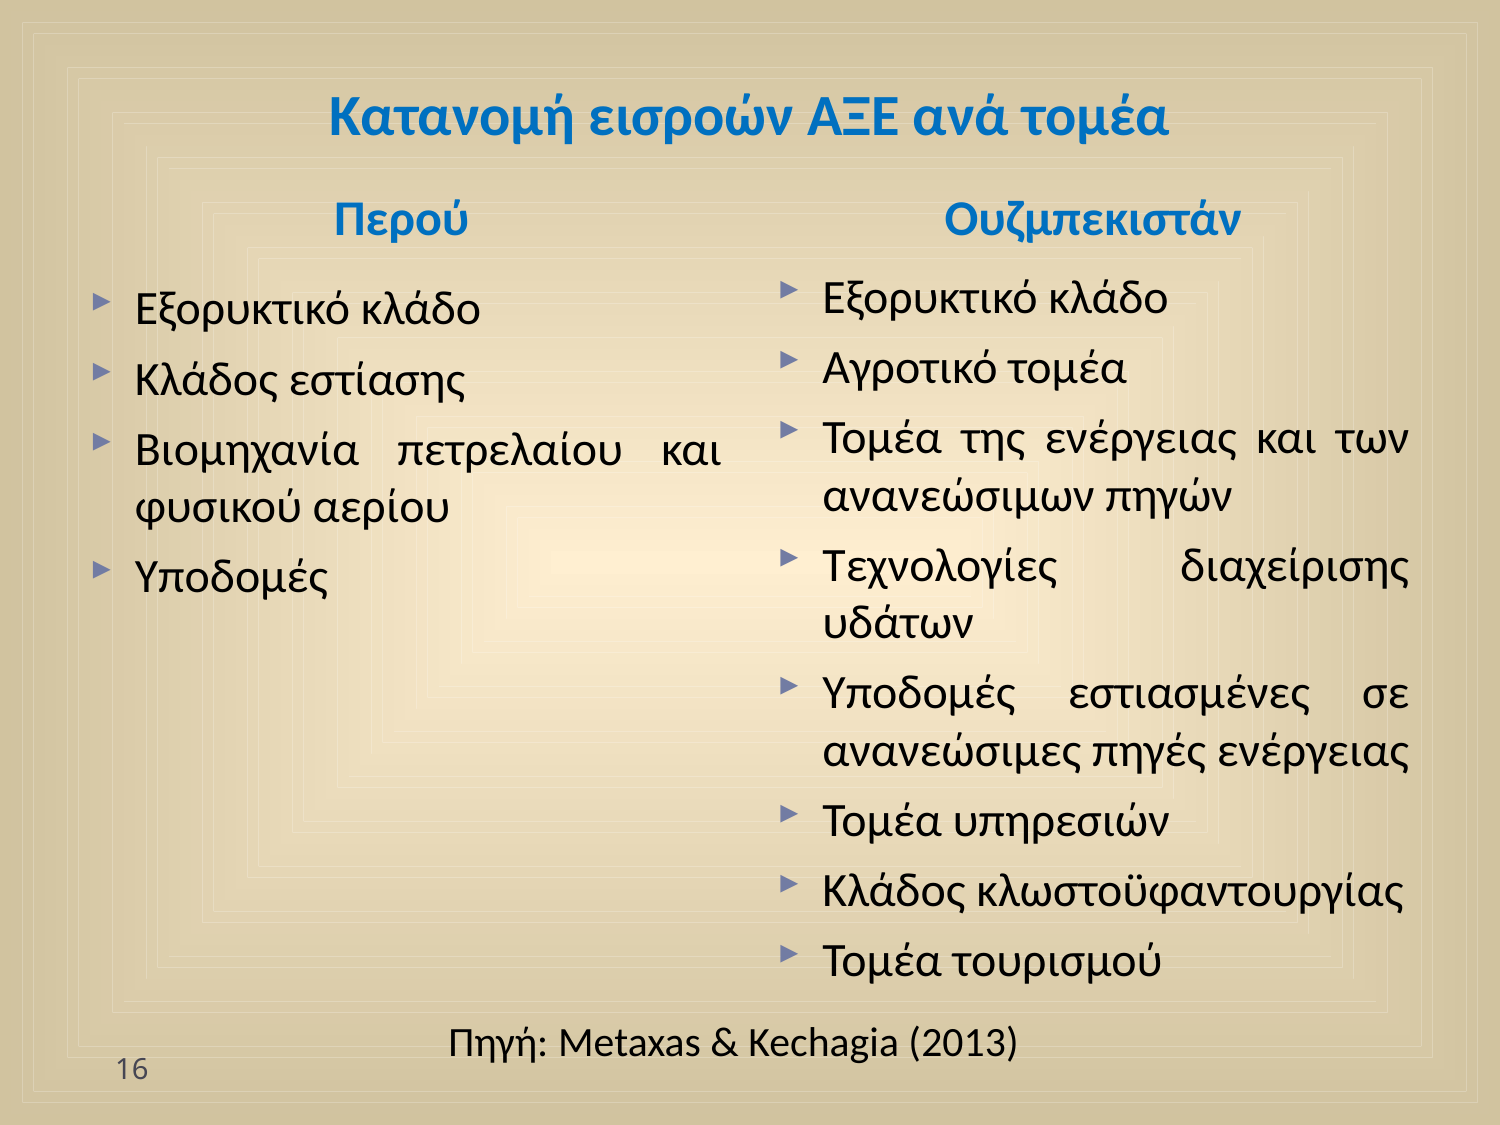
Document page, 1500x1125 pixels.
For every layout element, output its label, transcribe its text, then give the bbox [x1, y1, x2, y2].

title Κατανομή εισροών ΑΞΕ ανά τομέα [75, 37, 1425, 188]
list Εξορυκτικό κλάδο Κλάδος εστίασης Βιομηχανία πετρελαίου και φυσικού αερίου Υποδομές [75, 269, 738, 1013]
list Περού [70, 140, 734, 254]
list Ουζμπεκιστάν [761, 140, 1425, 254]
list Εξορυκτικό κλάδο Αγροτικό τομέα Τομέα της ενέργειας και των ανανεώσιμων πηγών Τεχνολογίες διαχείρισης υδάτων Υποδομές εστιασμένες σε ανανεώσιμες πηγές ενέργειας Τομέα υπηρεσιών Κλάδος κλωστοϋφαντουργίας Τομέα τουρισμού [762, 257, 1425, 1013]
slide_number 16 [100, 1042, 426, 1103]
text_box Πηγή: Metaxas & Kechagia (2013) [433, 1007, 1055, 1073]
